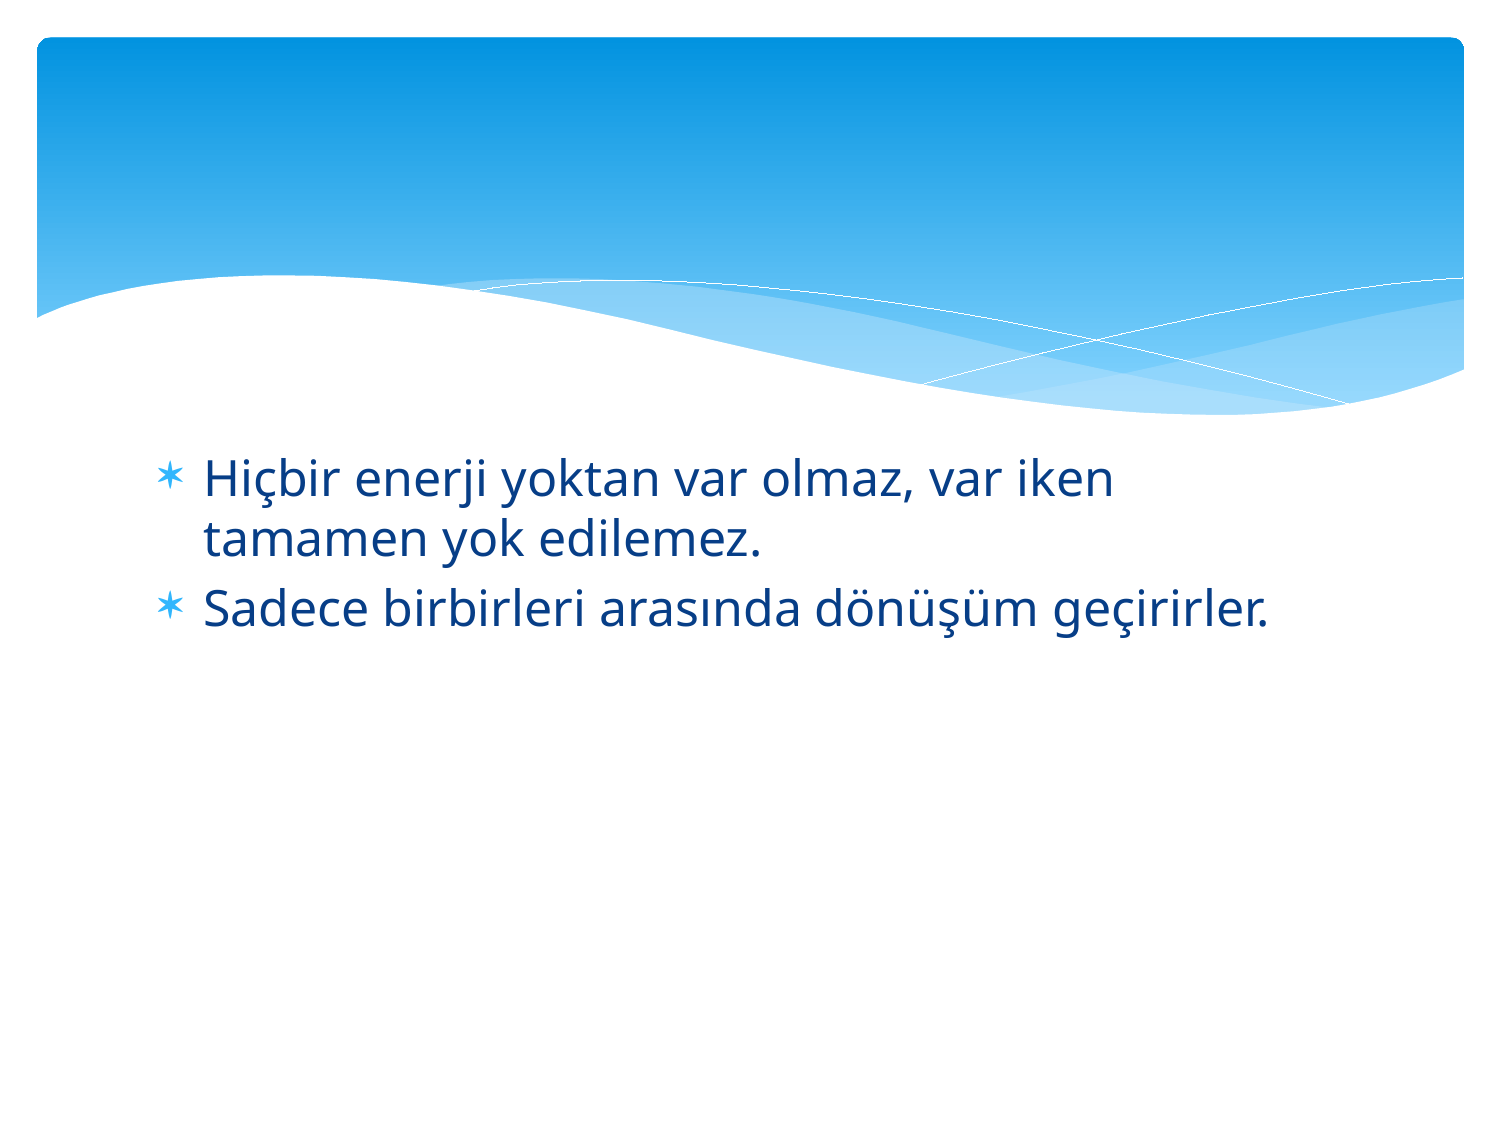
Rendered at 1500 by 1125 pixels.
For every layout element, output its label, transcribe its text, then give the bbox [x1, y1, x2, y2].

list Hiçbir enerji yoktan var olmaz, var iken tamamen yok edilemez. Sadece birbirleri arasında dönüşüm geçirirler. [143, 438, 1359, 1005]
